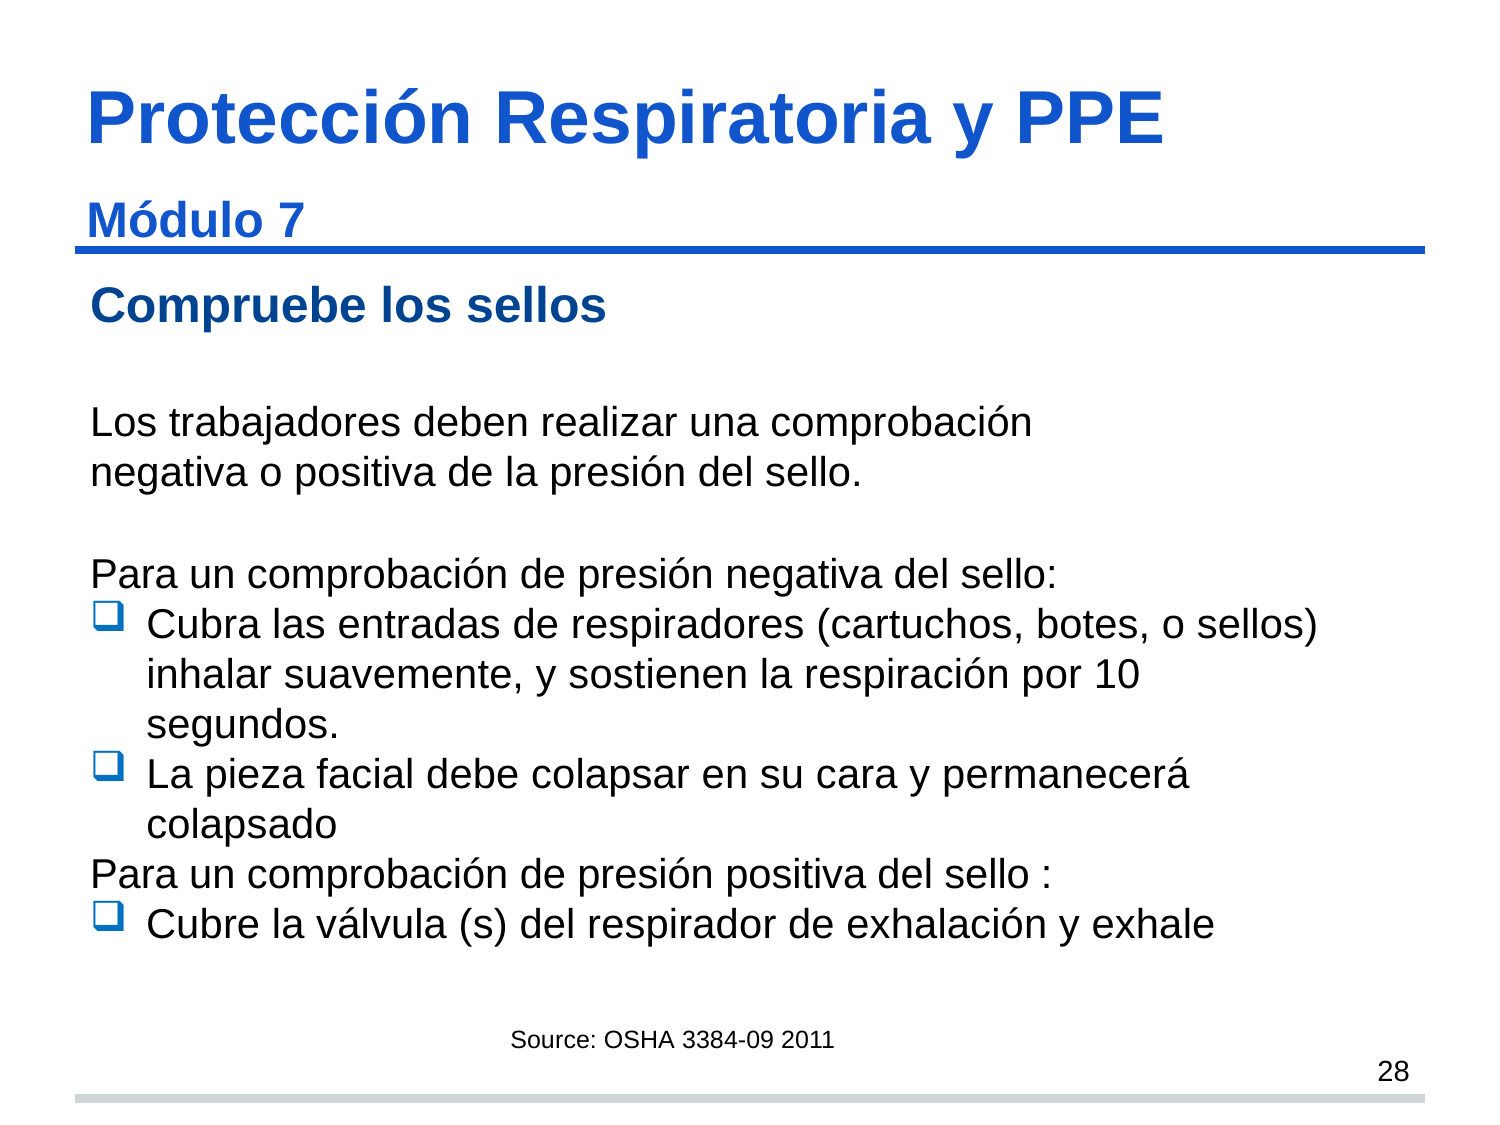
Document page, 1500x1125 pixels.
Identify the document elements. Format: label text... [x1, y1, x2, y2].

text_box Compruebe los sellos Los trabajadores deben realizar una comprobación negativa o positiva de la presión del sello. Para un comprobación de presión negativa del sello: Cubra las entradas de respiradores (cartuchos, botes, o sellos) inhalar suavemente, y sostienen la respiración por 10 segundos. La pieza facial debe colapsar en su cara y permanecerá colapsado Para un comprobación de presión positiva del sello : Cubre la válvula (s) del respirador de exhalación y exhale [87, 272, 1328, 947]
slide_number 28 [1373, 1052, 1414, 1125]
text_box Source: OSHA 3384-09 2011 [508, 1023, 838, 1054]
title Protección Respiratoria y PPE Módulo 7 s28 [84, 69, 1409, 257]
